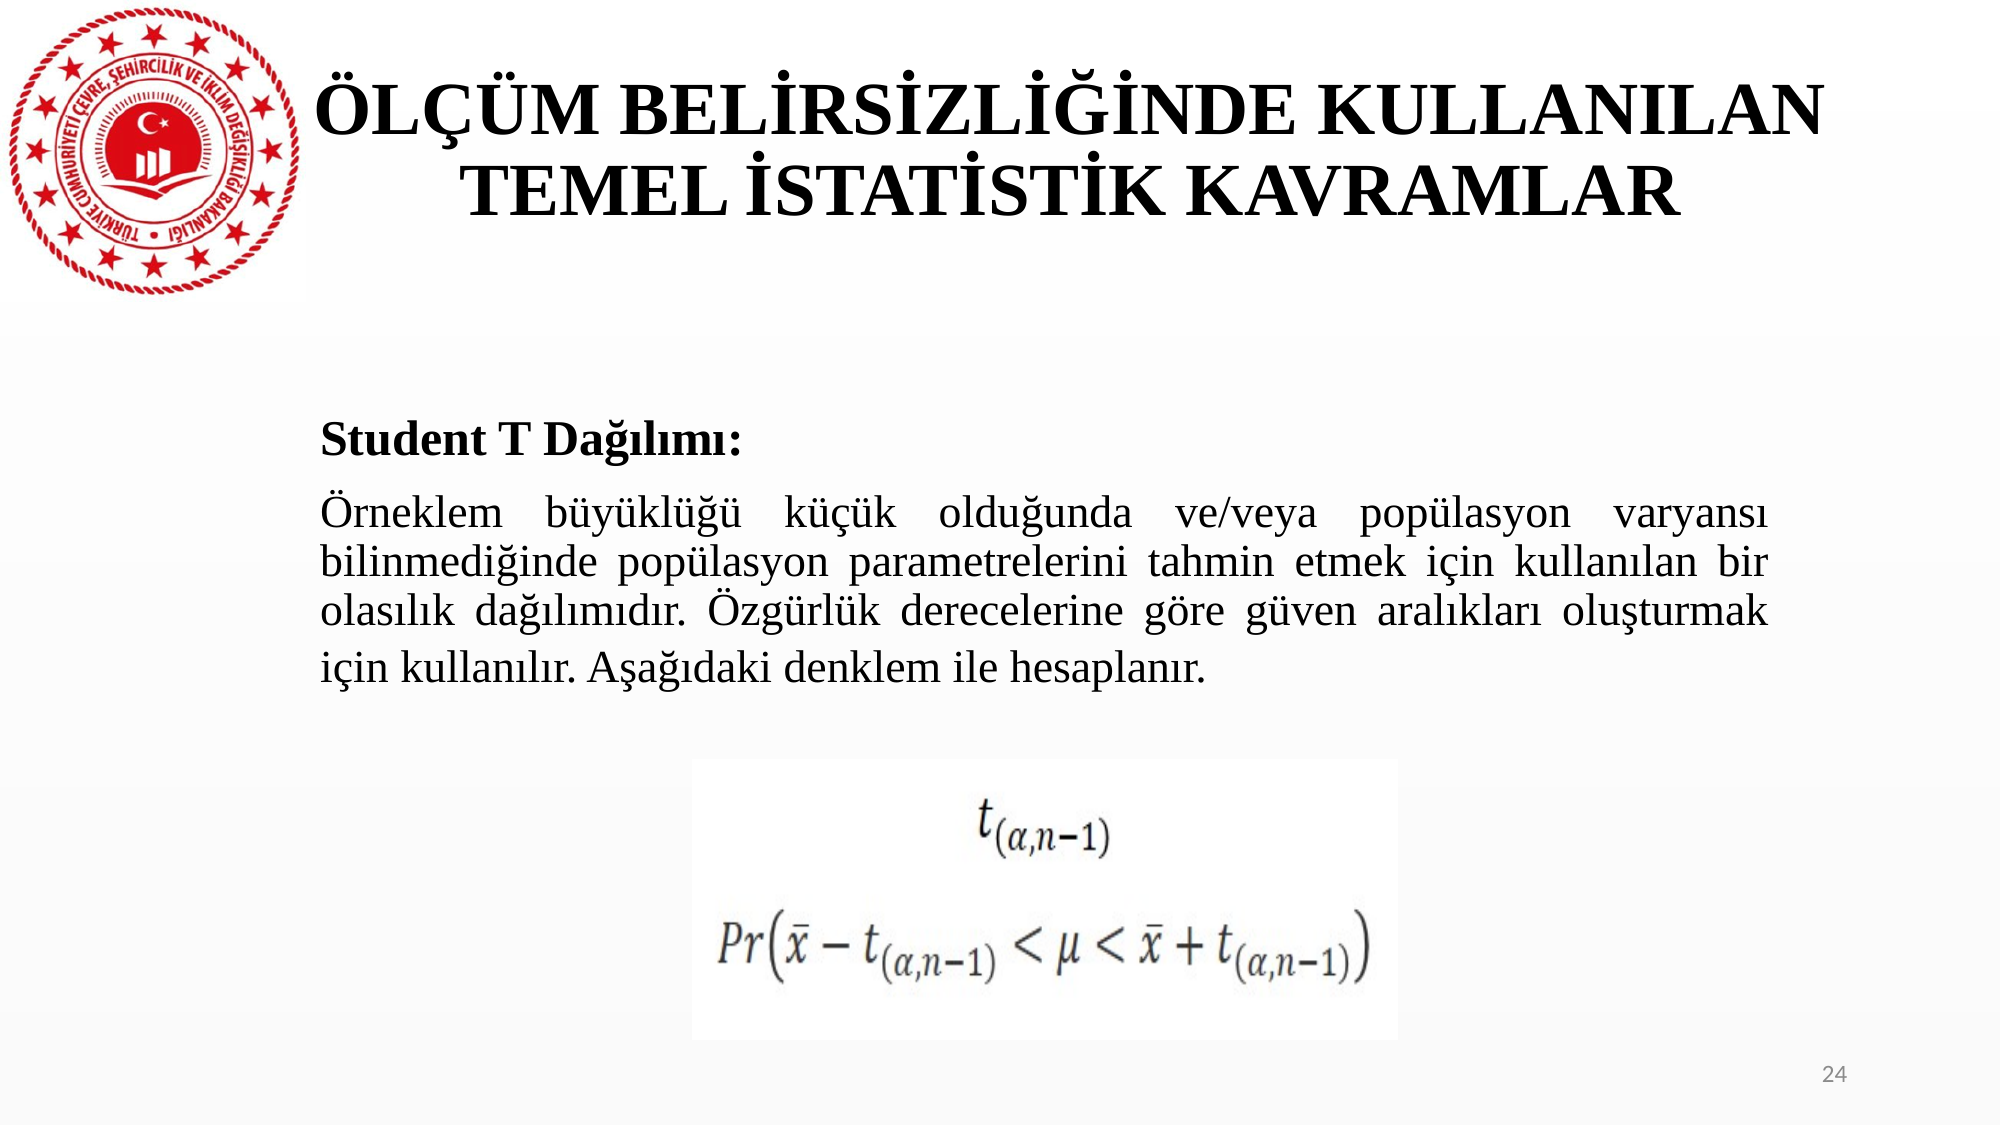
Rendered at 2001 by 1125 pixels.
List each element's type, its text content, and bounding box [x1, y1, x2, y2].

picture [692, 759, 1398, 1040]
title ÖLÇÜM BELİRSİZLİĞİNDE KULLANILAN TEMEL İSTATİSTİK KAVRAMLAR [306, 42, 1877, 260]
slide_number 24 [1412, 1042, 1863, 1103]
picture [0, 0, 306, 302]
list Student T Dağılımı: Örneklem büyüklüğü küçük olduğunda ve/veya popülasyon varyansı bilinmediğinde popülasyon parametrelerini tahmin etmek için kullanılan bir olasılık dağılımıdır. Özgürlük derecelerine göre güven aralıkları oluşturmak için kullanılır. Aşağıdaki denklem ile hesaplanır. [305, 405, 1785, 715]
